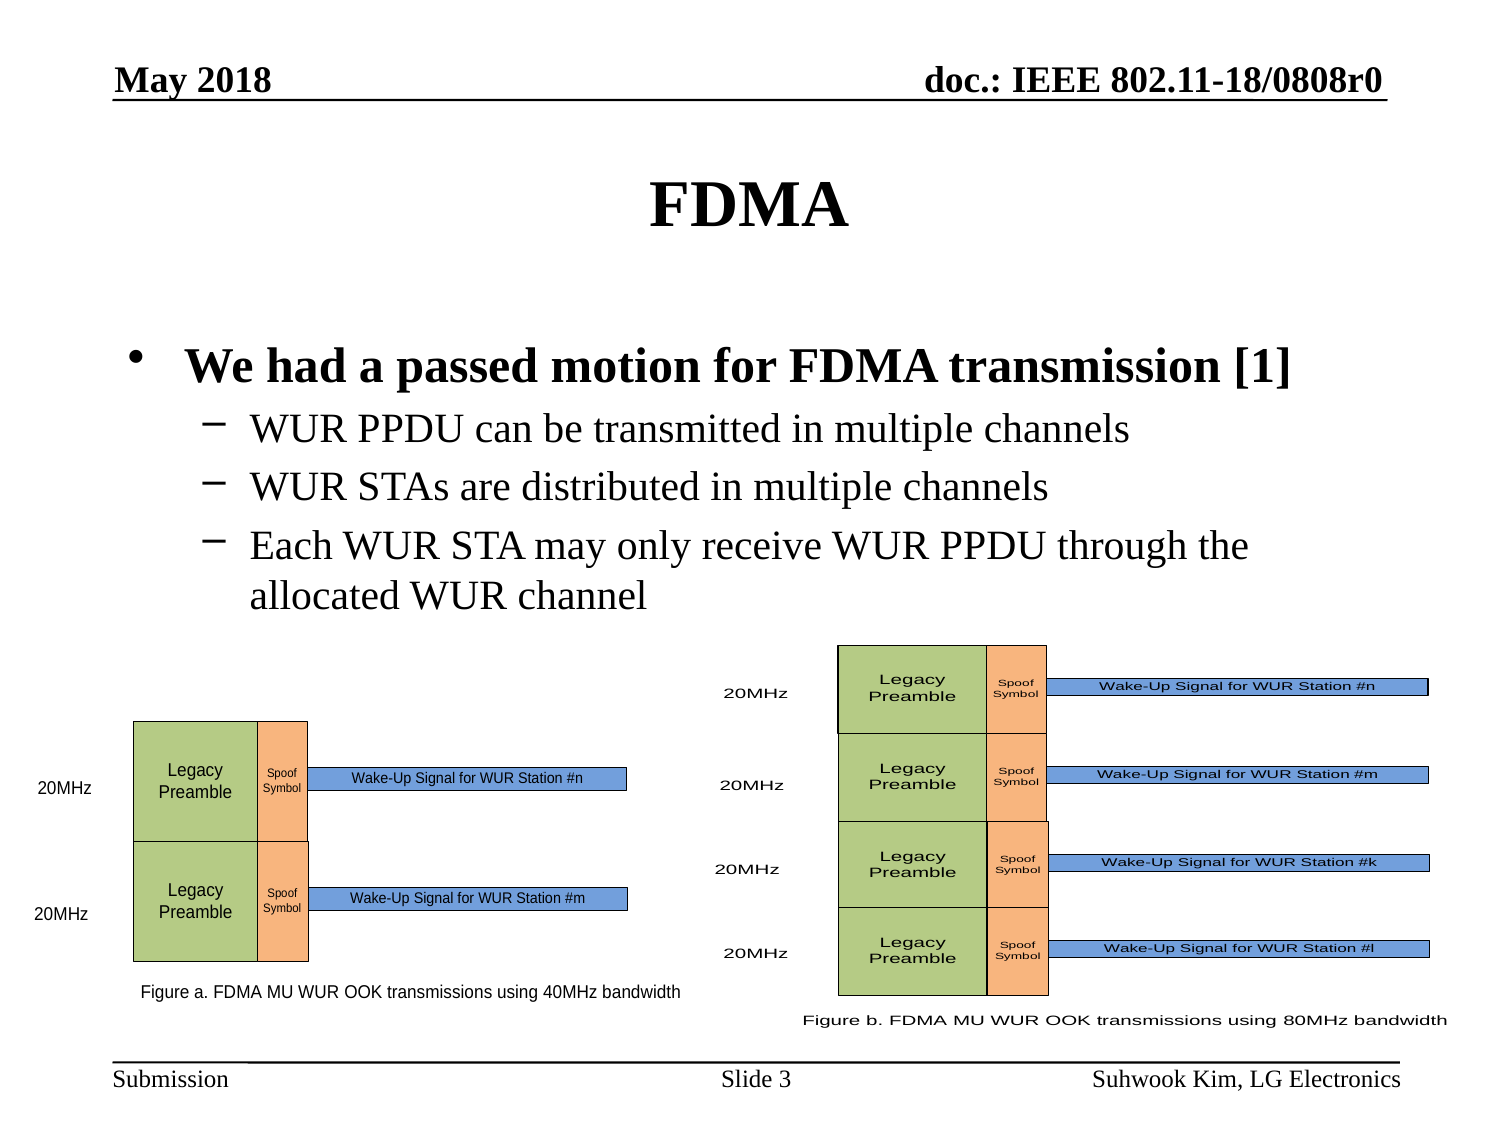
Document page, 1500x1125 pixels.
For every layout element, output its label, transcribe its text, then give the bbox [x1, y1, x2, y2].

title FDMA [112, 112, 1388, 288]
picture [712, 643, 1451, 1032]
picture [32, 718, 683, 1006]
slide_number Slide 3 [712, 1061, 800, 1093]
list We had a passed motion for FDMA transmission [1] WUR PPDU can be transmitted in multiple channels WUR STAs are distributed in multiple channels Each WUR STA may only receive WUR PPDU through the allocated WUR channel [112, 324, 1426, 1001]
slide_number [114, 54, 274, 101]
footer Suhwook Kim, LG Electronics [1088, 1061, 1402, 1093]
